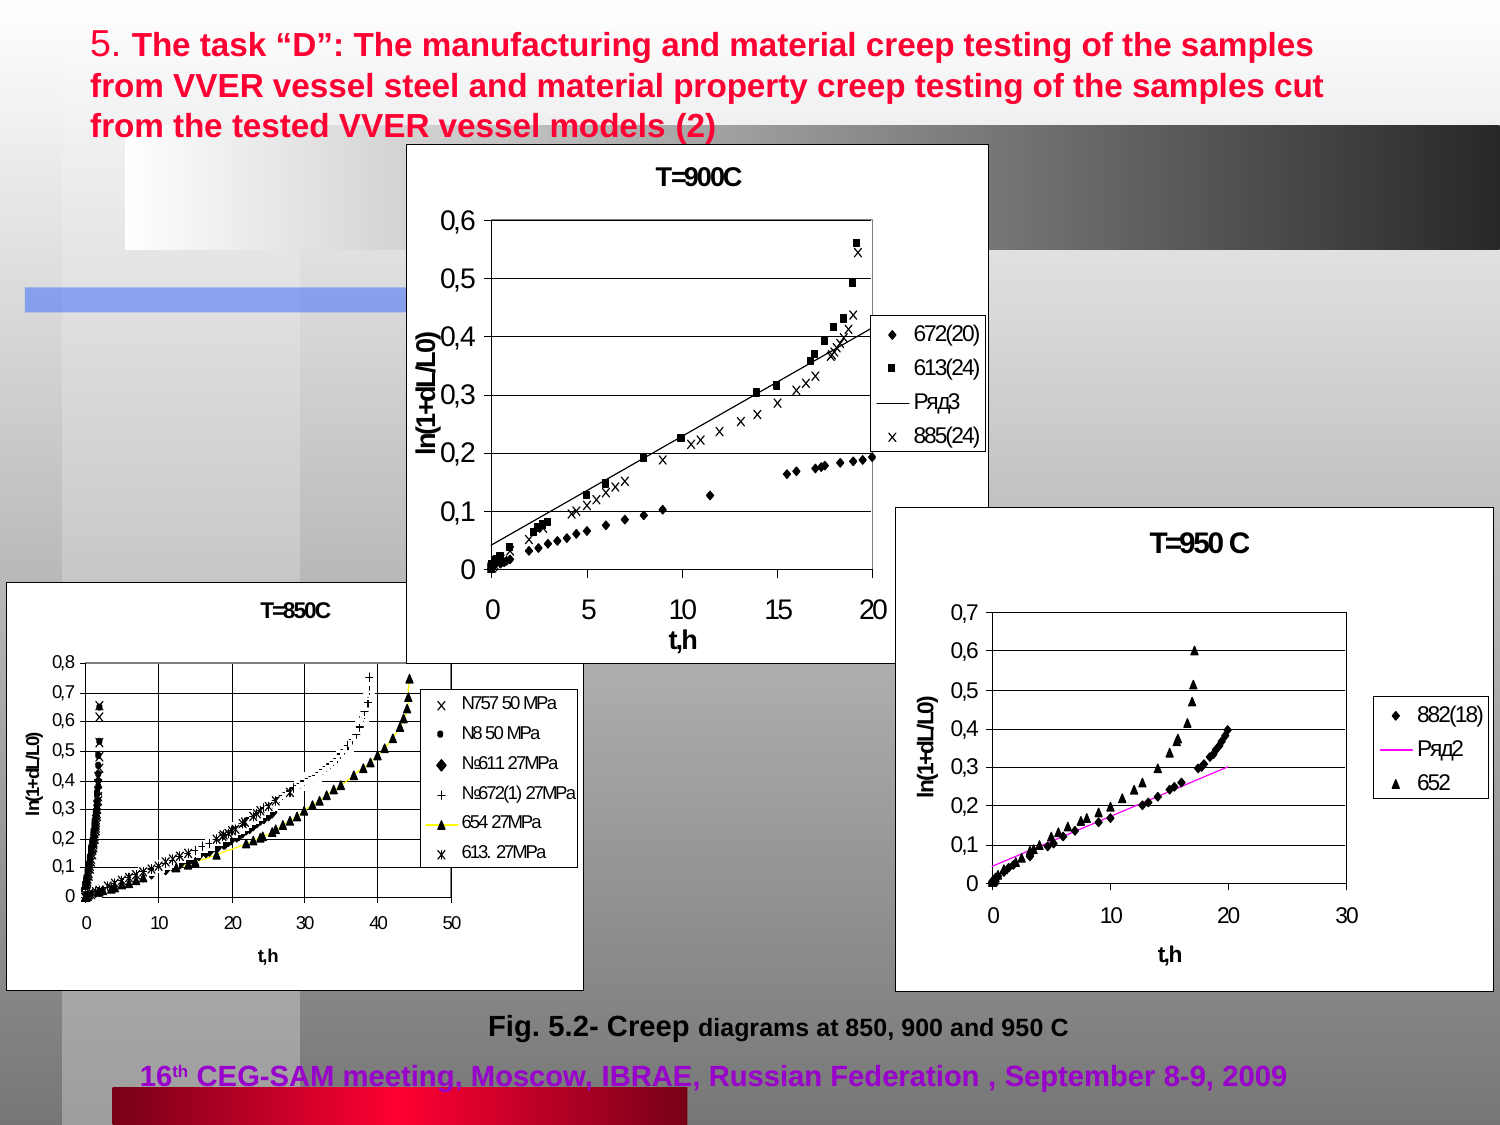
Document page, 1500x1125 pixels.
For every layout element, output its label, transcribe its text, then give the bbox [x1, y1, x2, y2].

text_box Fig. 5.2- Creep diagrams at 850, 900 and 950 C [473, 999, 1085, 1050]
title 5. The task “D”: The manufacturing and material creep testing of the samples from VVER vessel steel and material property creep testing of the samples cut from the tested VVER vessel models (2) [75, 37, 1350, 125]
picture [0, 137, 1500, 999]
text_box 16th CEG-SAM meeting, Moscow, IBRAE, Russian Federation , September 8-9, 2009 [124, 1049, 1338, 1100]
